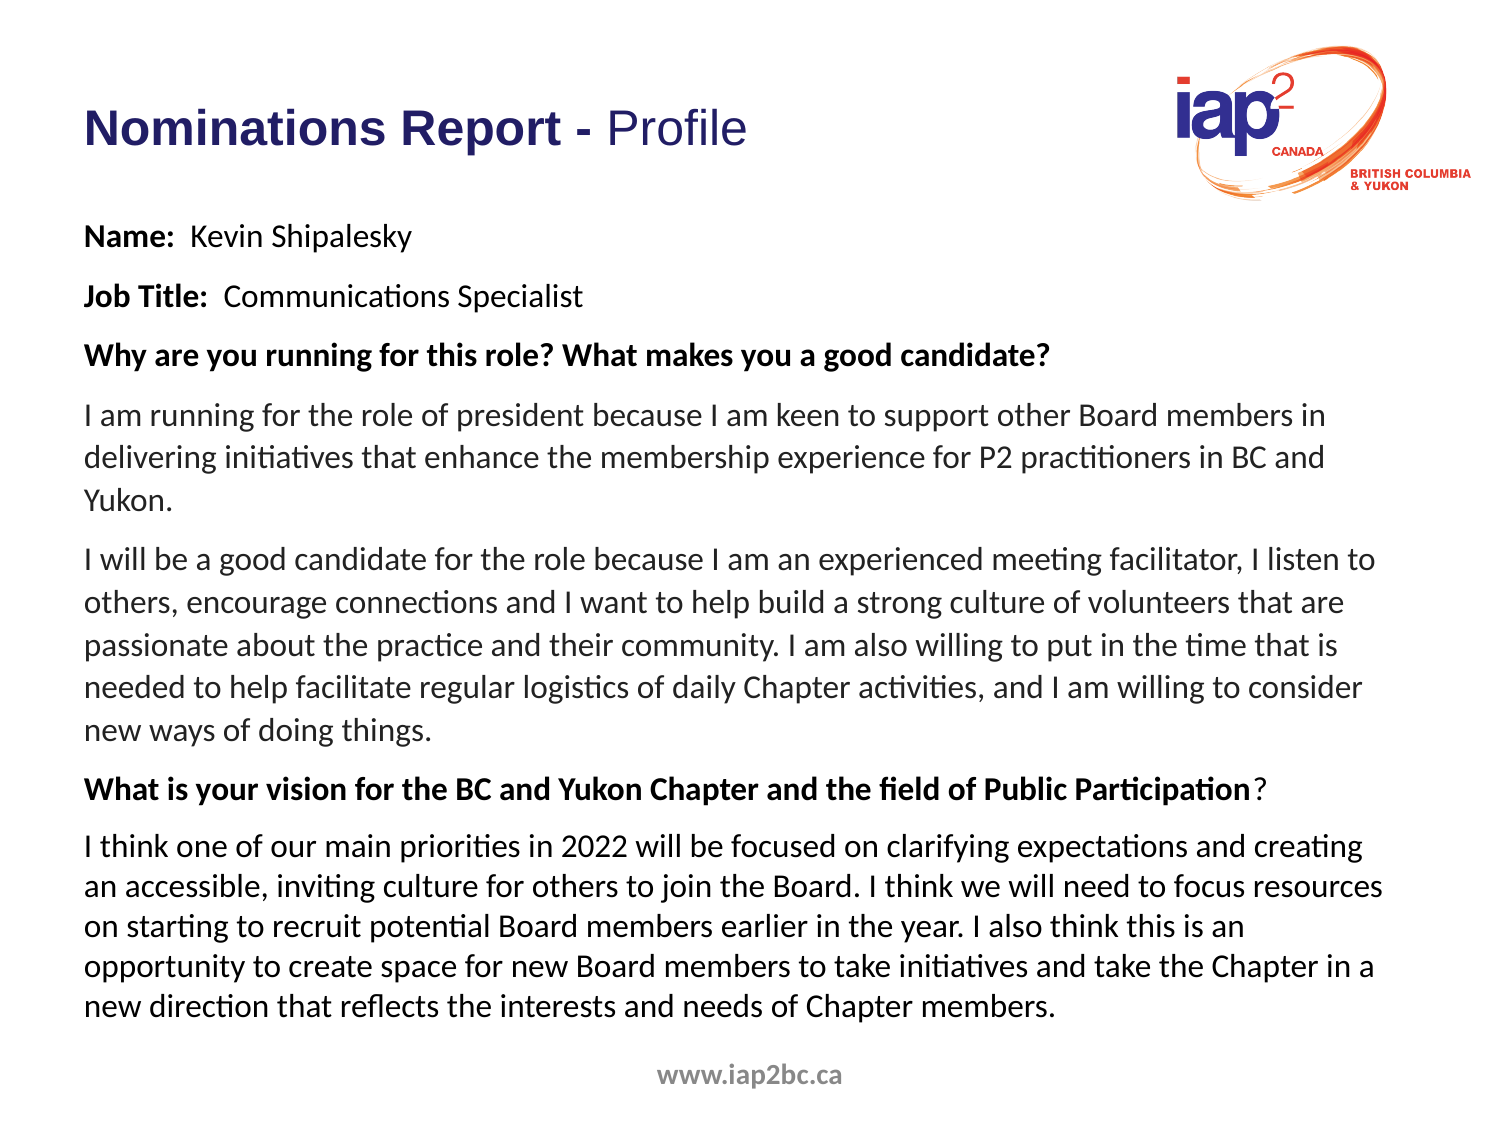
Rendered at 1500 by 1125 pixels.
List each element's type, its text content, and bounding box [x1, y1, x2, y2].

picture [1159, 30, 1497, 216]
text_box Nominations Report - Profile Name: Kevin Shipalesky Job Title: Communications Specialist Why are you running for this role? What makes you a good candidate? I am running for the role of president because I am keen to support other Board members in delivering initiatives that enhance the membership experience for P2 practitioners in BC and Yukon. I will be a good candidate for the role because I am an experienced meeting facilitator, I listen to others, encourage connections and I want to help build a strong culture of volunteers that are passionate about the practice and their community. I am also willing to put in the time that is needed to help facilitate regular logistics of daily Chapter activities, and I am willing to consider new ways of doing things. What is your vision for the BC and Yukon Chapter and the field of Public Participation? I think one of our main priorities in 2022 will be focused on clarifying expectations and creating an accessible, inviting culture for others to join the Board. I think we will need to focus resources on starting to recruit potential Board members earlier in the year. I also think this is an opportunity to create space for new Board members to take initiatives and take the Chapter in a new direction that reflects the interests and needs of Chapter members. [68, 87, 1412, 1118]
